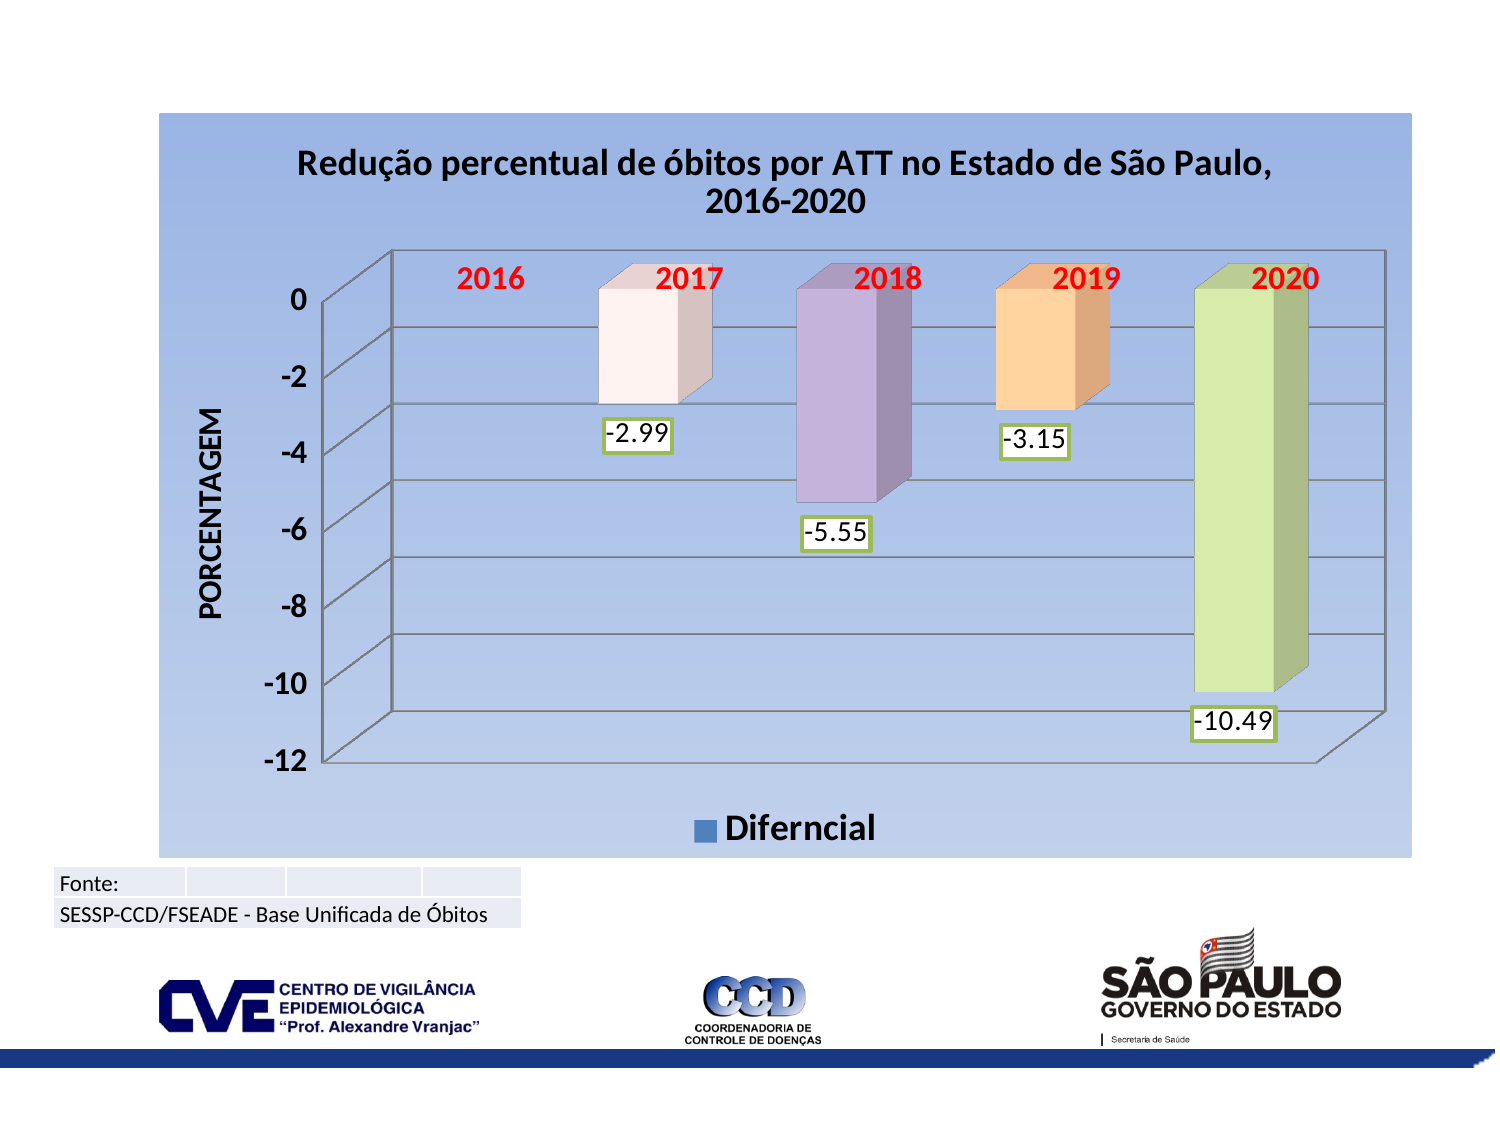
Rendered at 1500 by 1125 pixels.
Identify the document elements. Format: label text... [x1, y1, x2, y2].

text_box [0, 927, 1495, 1068]
table_header Fonte: [54, 867, 185, 896]
table_cell SESSP-CCD/FSEADE - Base Unificada de Óbitos [54, 898, 521, 926]
table_header [187, 867, 285, 896]
chart [159, 113, 1412, 858]
table_header [423, 867, 521, 896]
table_header [287, 867, 421, 896]
